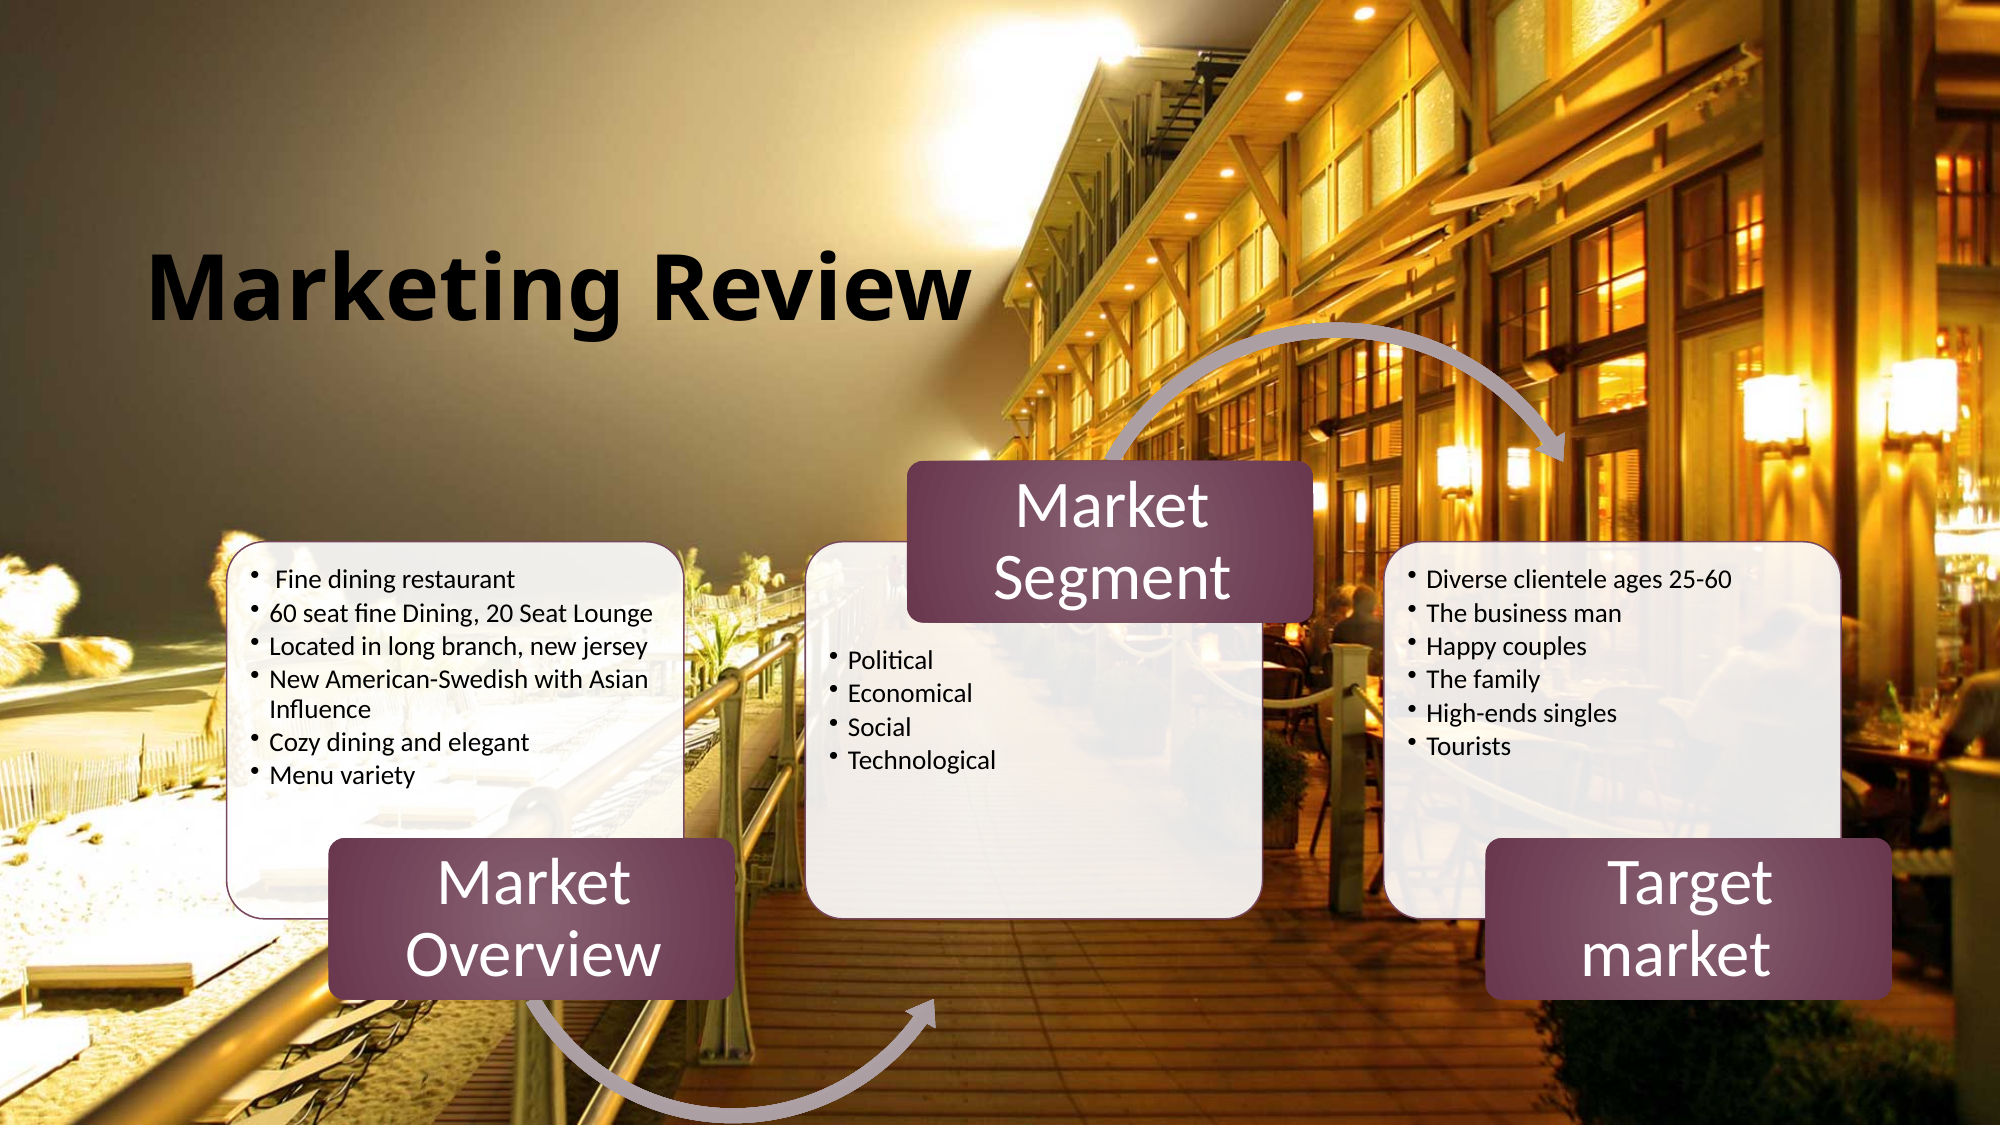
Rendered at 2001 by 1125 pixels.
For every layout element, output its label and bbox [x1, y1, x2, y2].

picture [0, 0, 2000, 1125]
text_box [225, 275, 1893, 1125]
